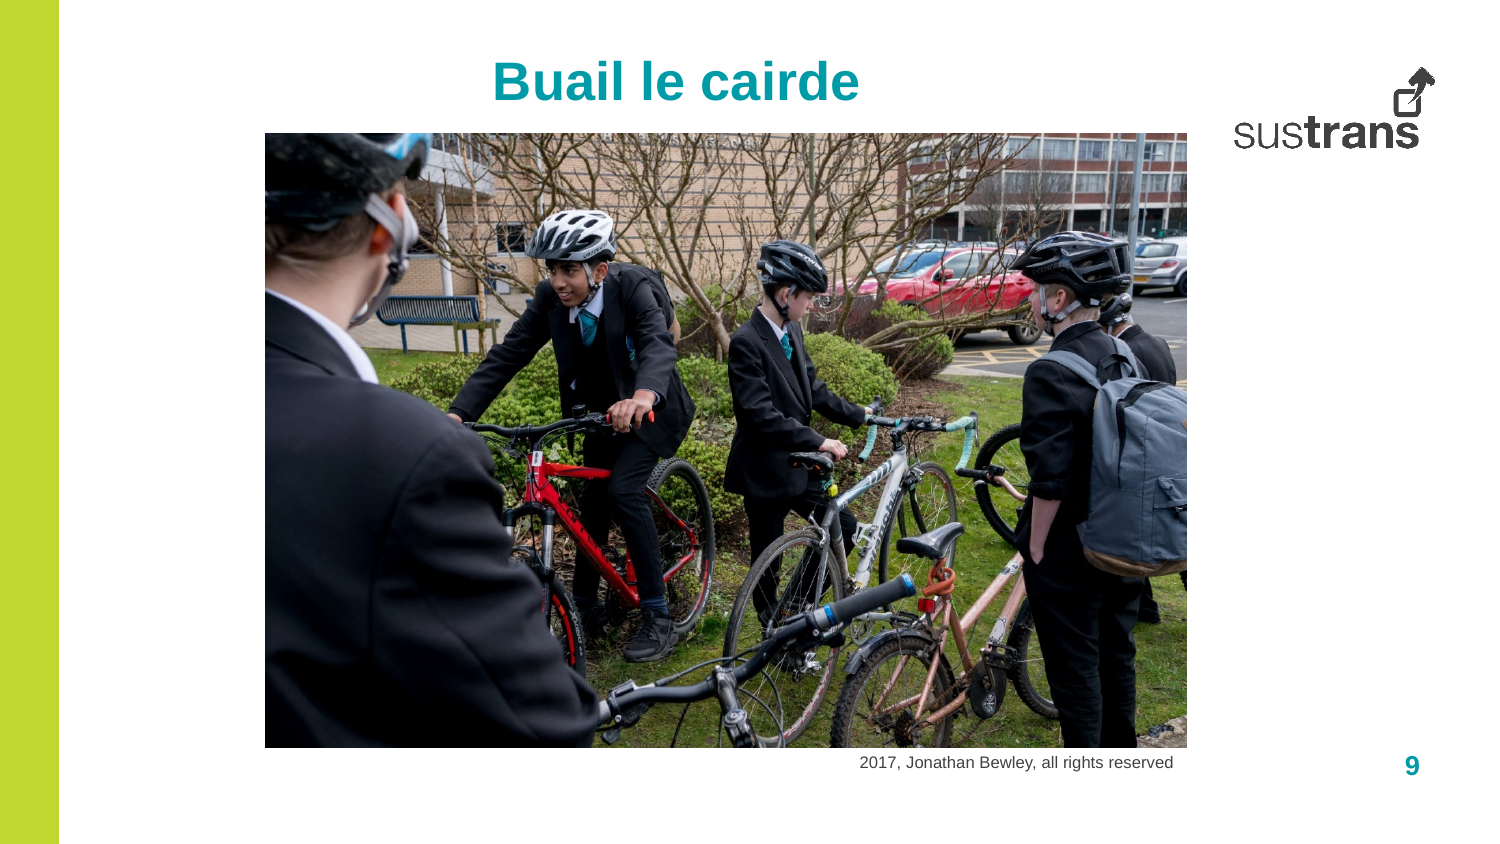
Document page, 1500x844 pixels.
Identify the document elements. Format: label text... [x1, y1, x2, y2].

picture [1234, 112, 1435, 156]
text_box ©2017, Jonathan Bewley, all rights reserved [832, 744, 1500, 780]
picture [265, 133, 1188, 748]
list Buail le cairde [492, 15, 1500, 112]
